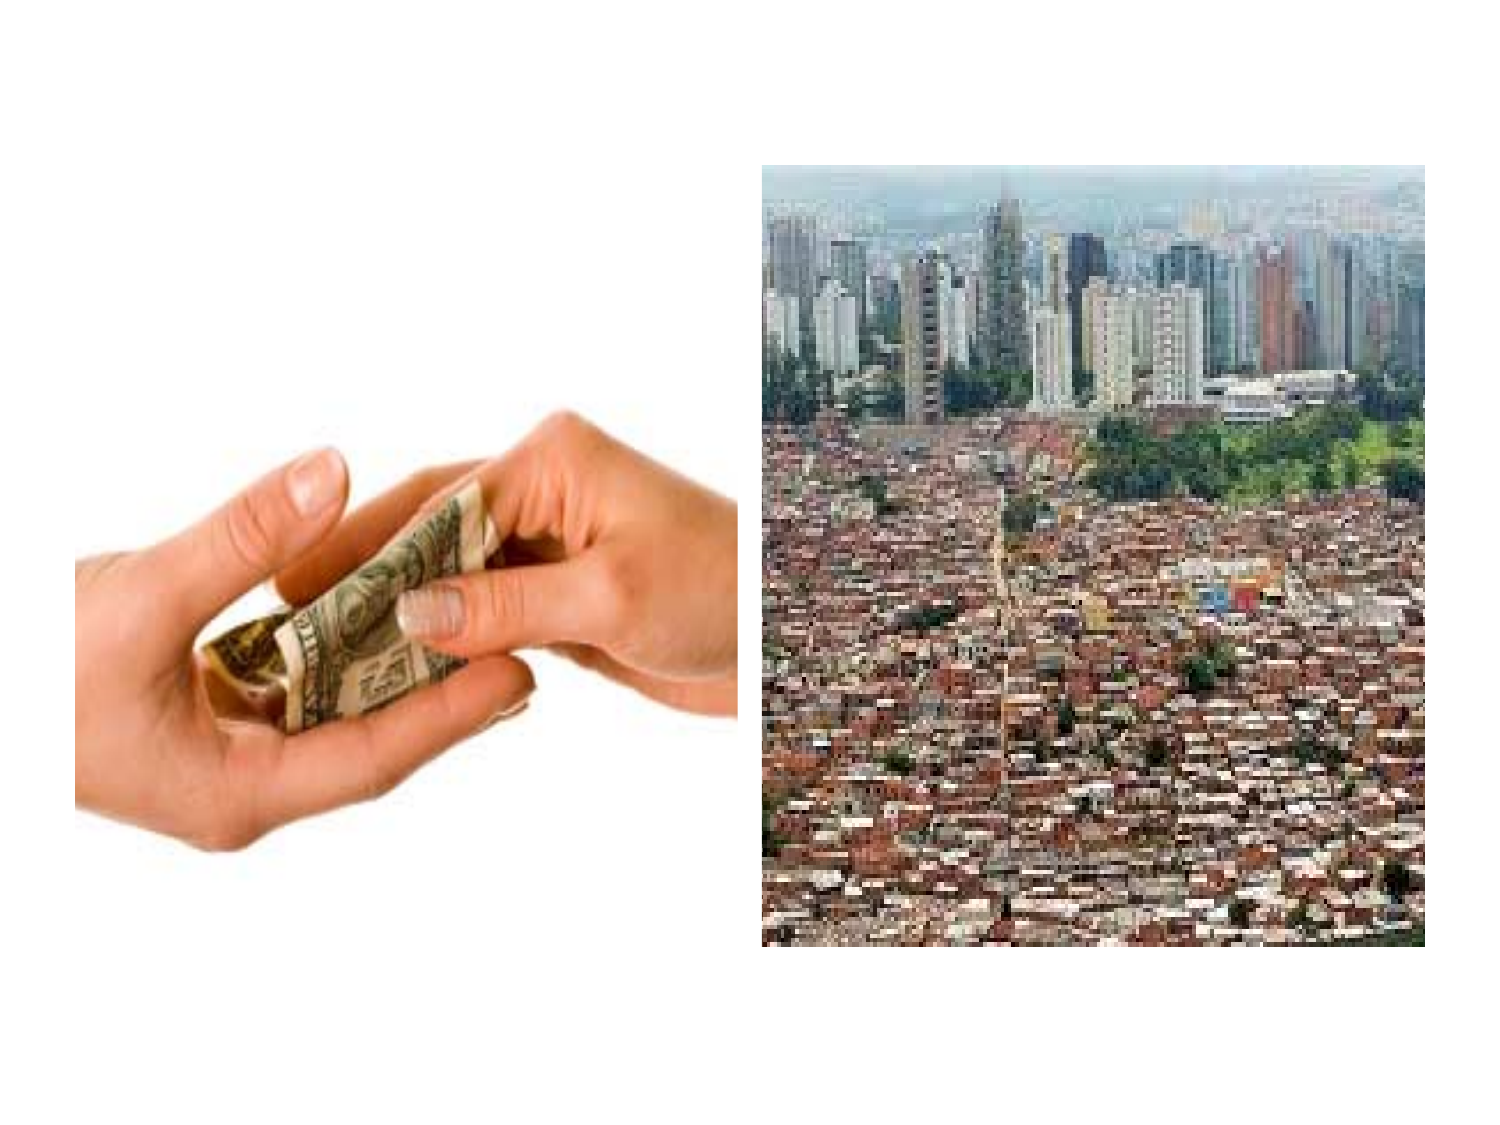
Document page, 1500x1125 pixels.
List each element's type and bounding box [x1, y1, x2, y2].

list [74, 165, 738, 1006]
list [761, 165, 1426, 947]
